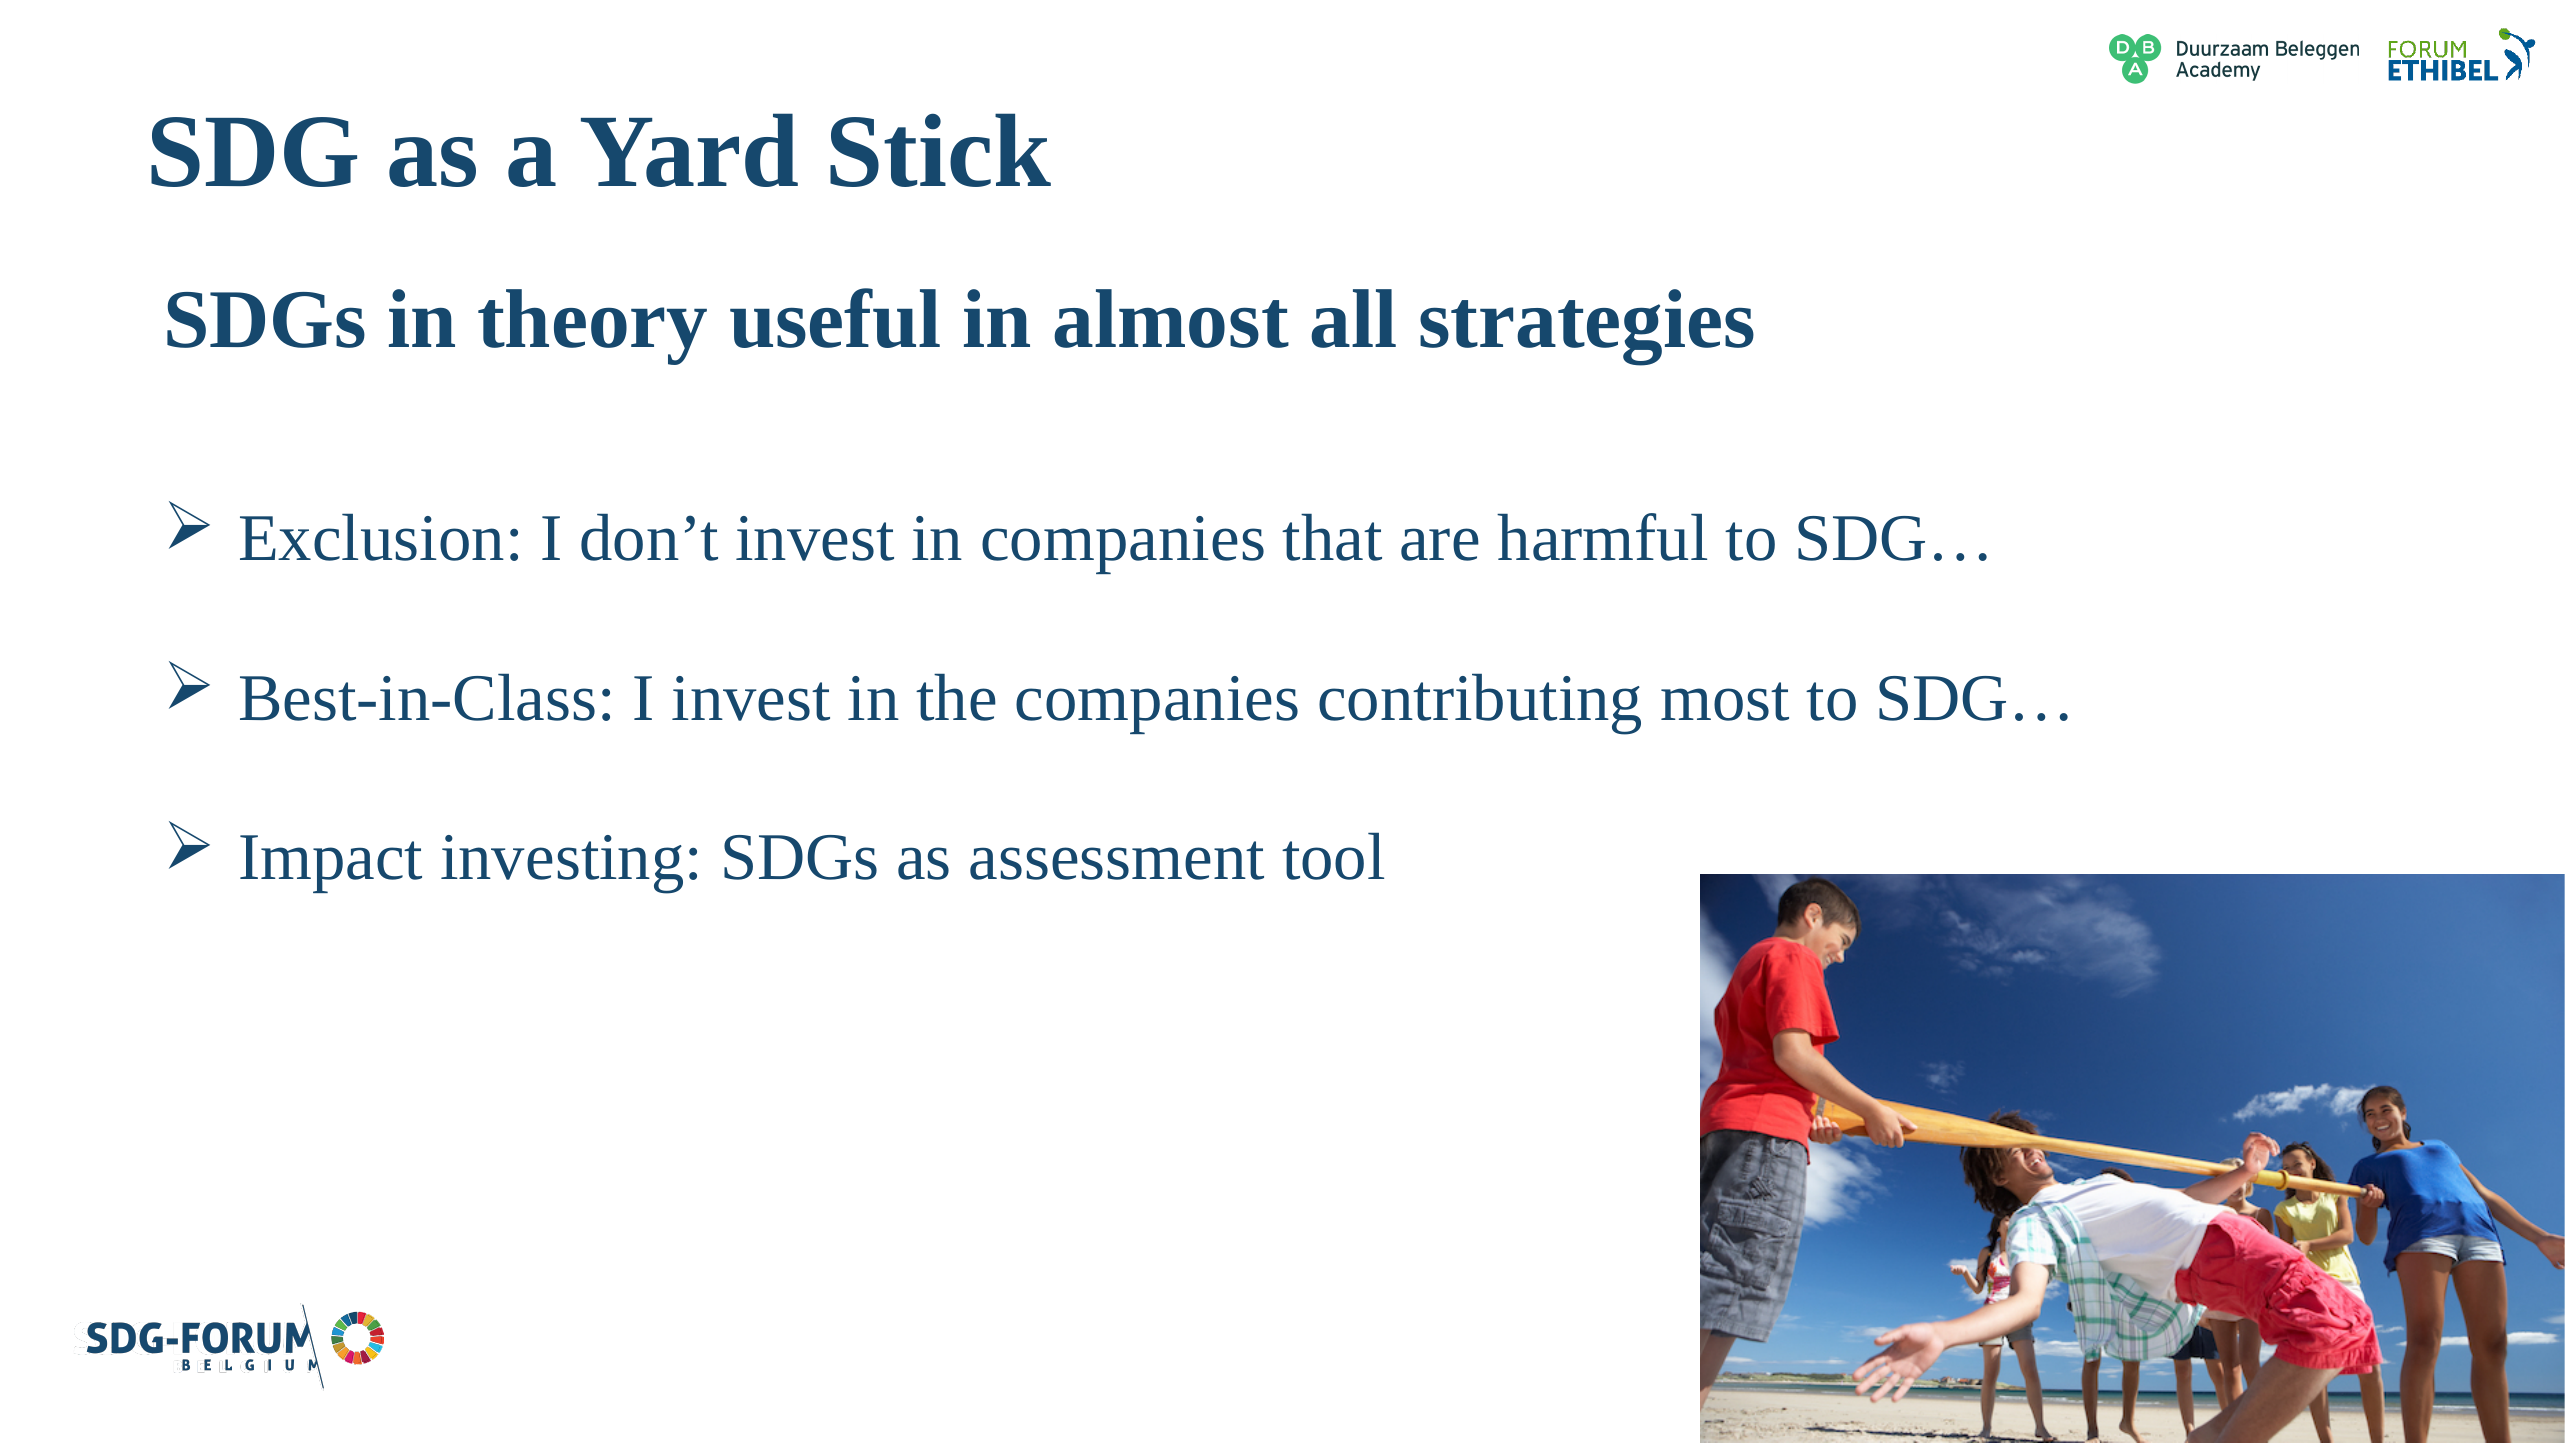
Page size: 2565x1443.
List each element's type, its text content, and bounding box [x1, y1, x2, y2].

text_box SDGs in theory useful in almost all strategies [148, 256, 1921, 372]
picture [1699, 874, 2565, 1443]
text_box SDG as a Yard Stick [131, 75, 2078, 202]
picture [2108, 34, 2360, 84]
picture [2387, 24, 2536, 84]
picture [73, 1303, 384, 1391]
text_box Exclusion: I don’t invest in companies that are harmful to SDG… Best-in-Class: I invest in the companies contributing most to SDG… Impact investing: SDGs as assessment tool [148, 485, 2169, 981]
